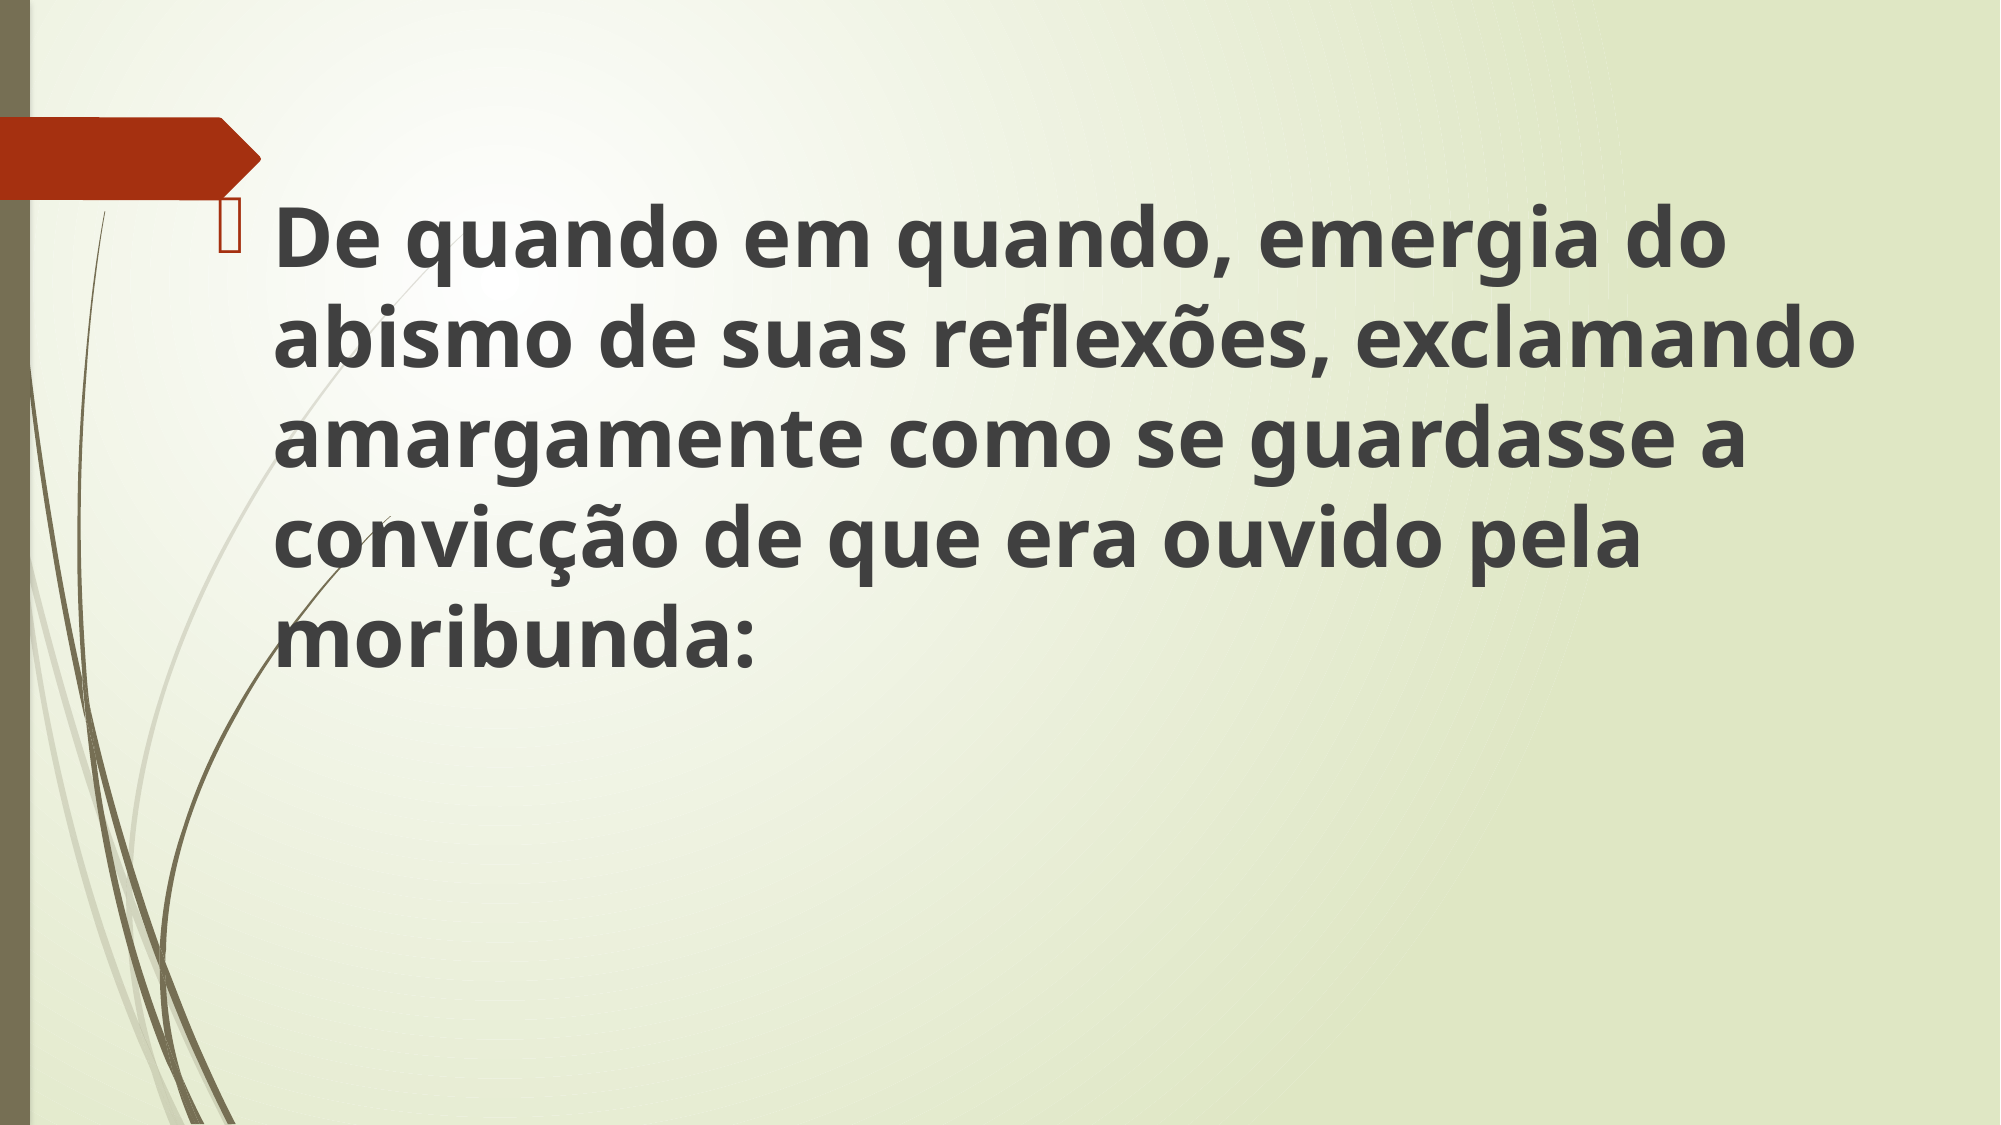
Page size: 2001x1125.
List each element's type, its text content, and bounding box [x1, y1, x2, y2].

list De quando em quando, emergia do abismo de suas reflexões, exclamando amargamente como se guardasse a convicção de que era ouvido pela moribunda: [201, 0, 2000, 1125]
